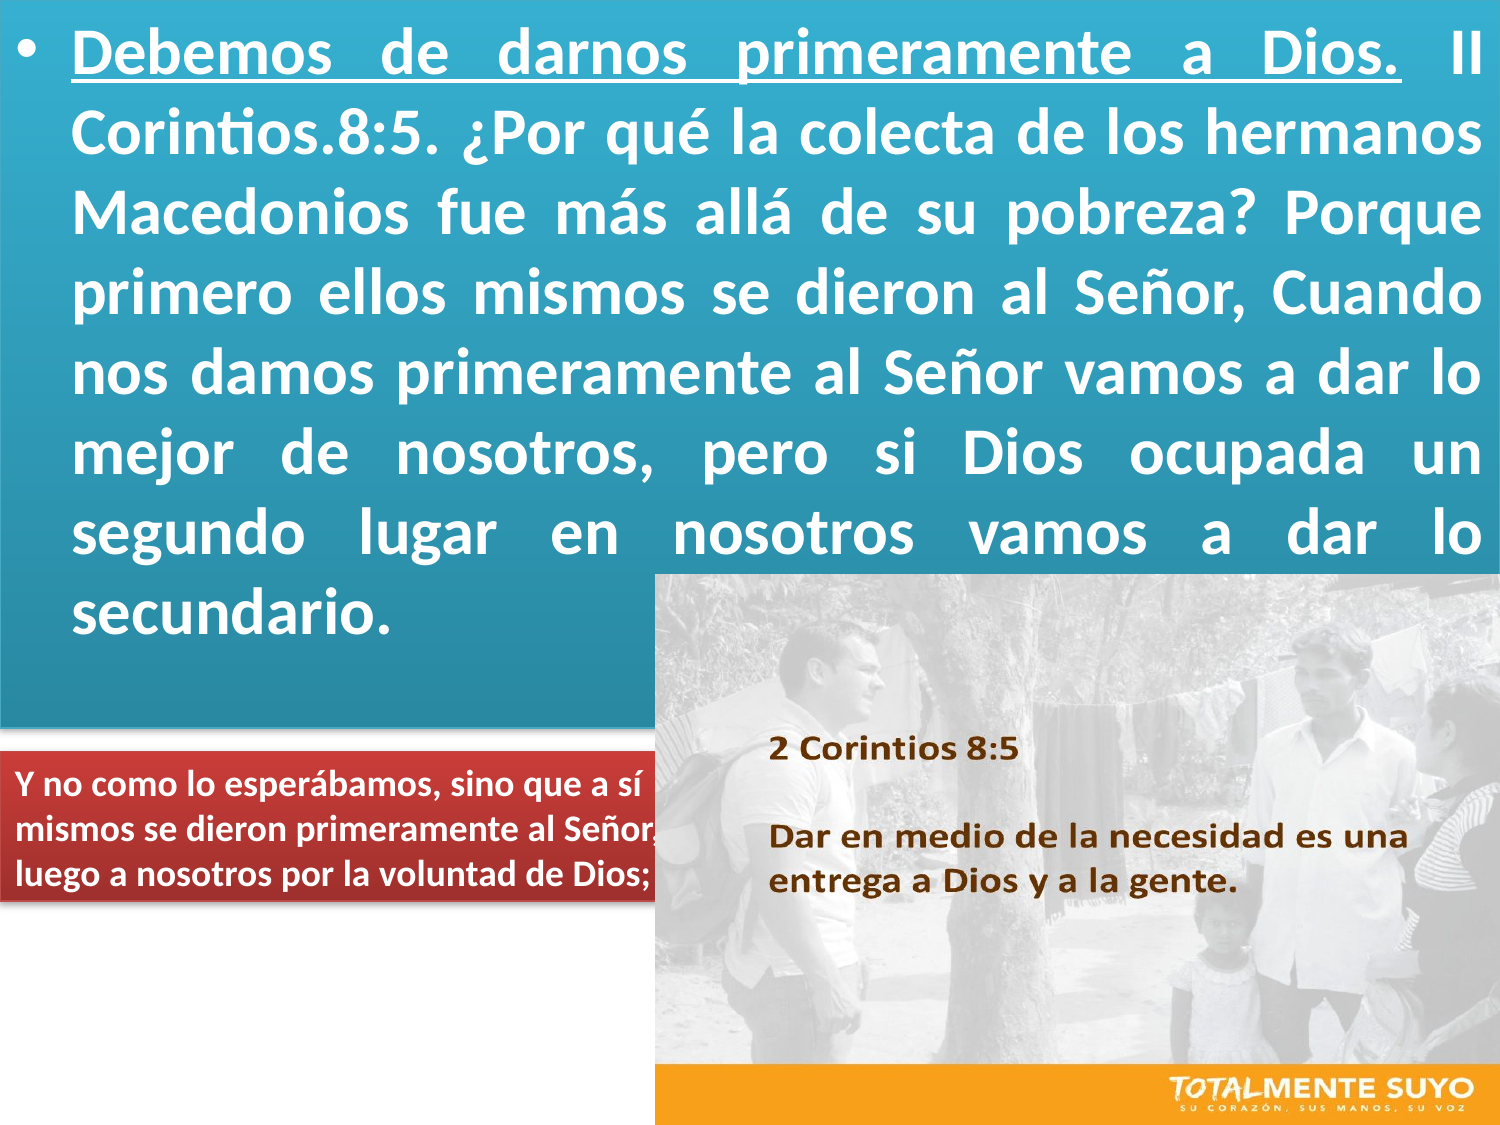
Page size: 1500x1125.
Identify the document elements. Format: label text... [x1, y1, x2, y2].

text_box Y no como lo esperábamos, sino que a sí mismos se dieron primeramente al Señor, y luego a nosotros por la voluntad de Dios; [0, 751, 650, 902]
picture [655, 574, 1500, 1125]
list Debemos de darnos primeramente a Dios. II Corintios.8:5. ¿Por qué la colecta de los hermanos Macedonios fue más allá de su pobreza? Porque primero ellos mismos se dieron al Señor, Cuando nos damos primeramente al Señor vamos a dar lo mejor de nosotros, pero si Dios ocupada un segundo lugar en nosotros vamos a dar lo secundario. [0, 0, 1500, 729]
